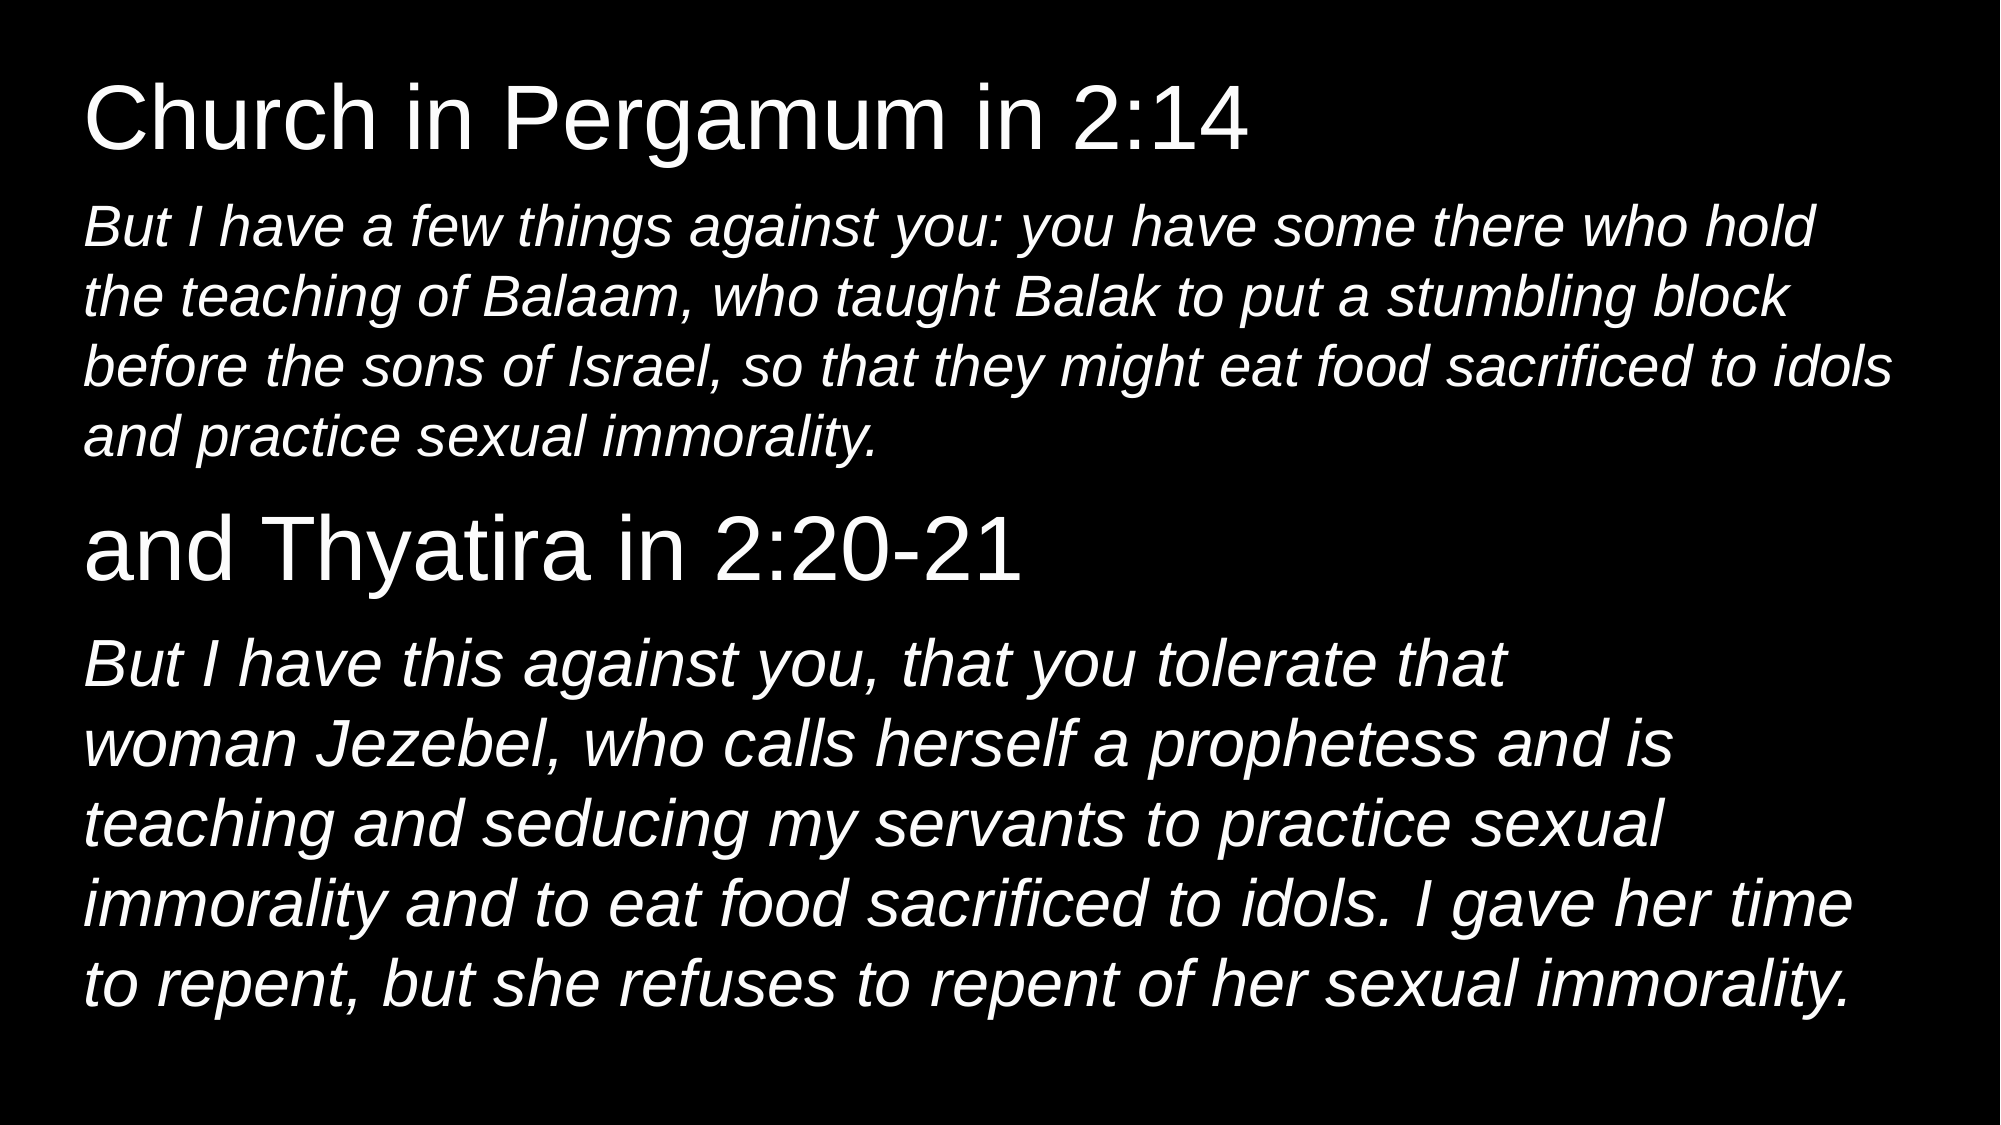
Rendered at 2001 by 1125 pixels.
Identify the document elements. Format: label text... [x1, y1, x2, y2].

list Church in Pergamum in 2:14 But I have a few things against you: you have some there who hold the teaching of Balaam, who taught Balak to put a stumbling block before the sons of Israel, so that they might eat food sacrificed to idols and practice sexual immorality. and Thyatira in 2:20-21 But I have this against you, that you tolerate that woman Jezebel, who calls herself a prophetess and is teaching and seducing my servants to practice sexual immorality and to eat food sacrificed to idols. I gave her time to repent, but she refuses to repent of her sexual immorality. [68, 50, 1924, 1045]
